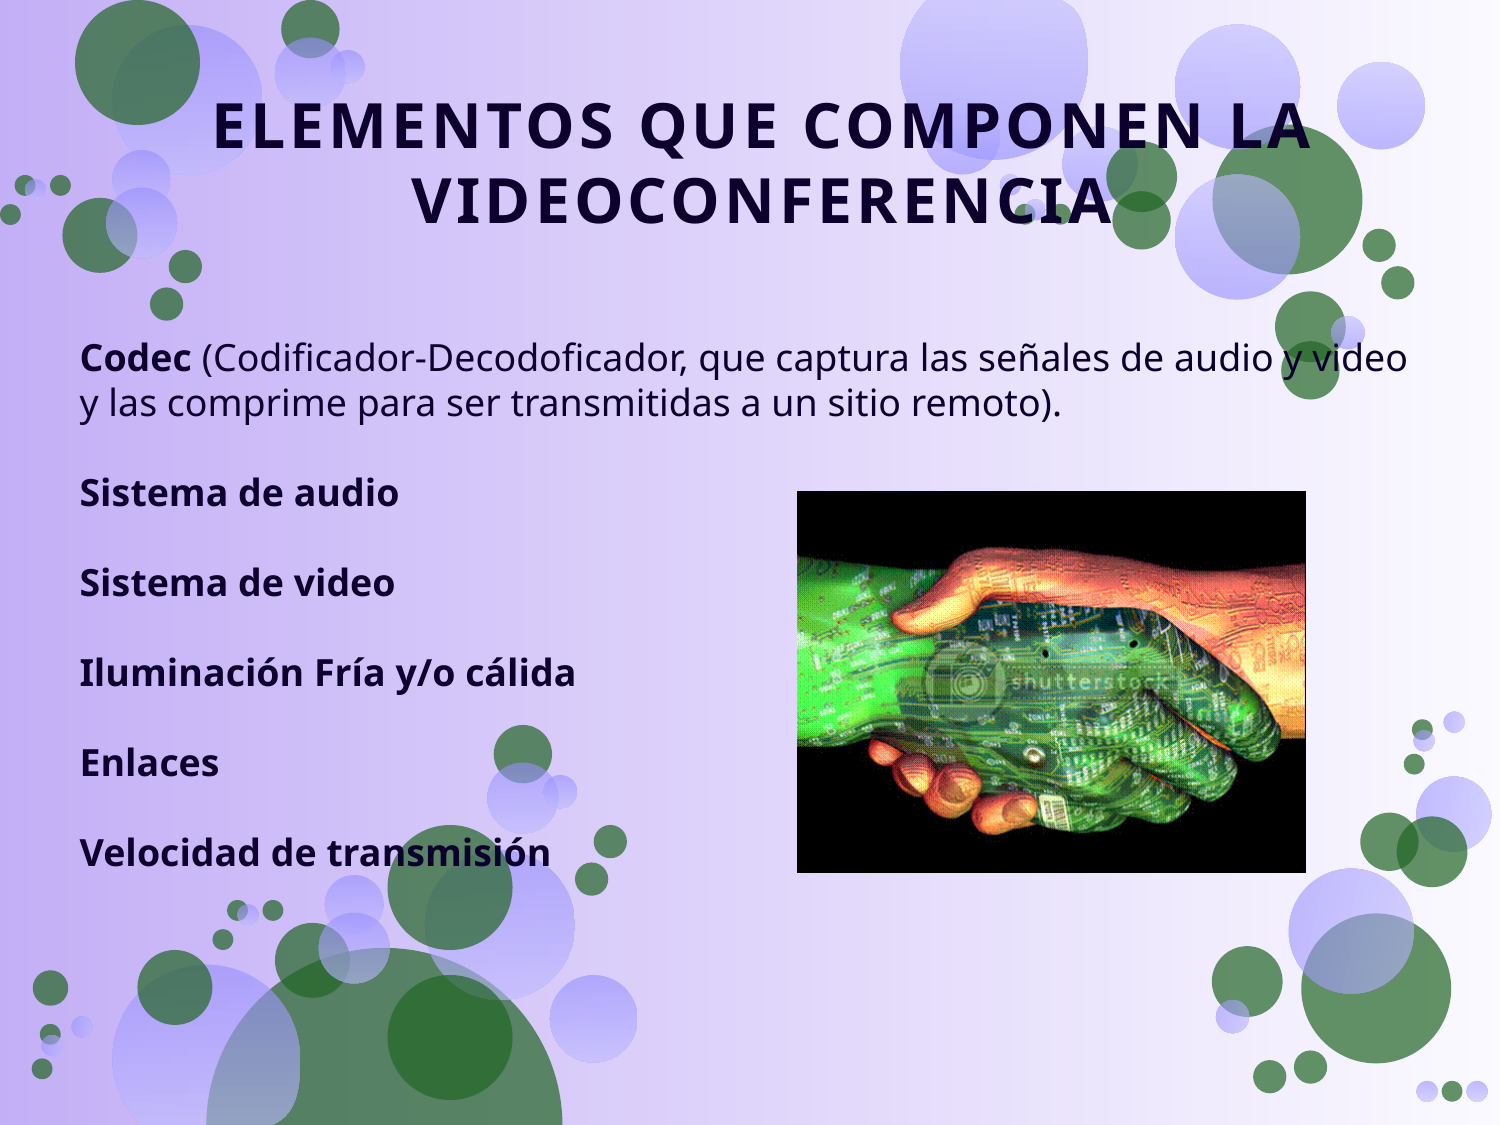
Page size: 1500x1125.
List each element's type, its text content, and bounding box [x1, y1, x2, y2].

picture [796, 491, 1306, 874]
text_box Codec (Codificador-Decodoficador, que captura las señales de audio y video y las comprime para ser transmitidas a un sitio remoto). Sistema de audio Sistema de video Iluminación Fría y/o cálida Enlaces Velocidad de transmisión [64, 326, 1436, 881]
title ELEMENTOS QUE COMPONEN LA VIDEOCONFERENCIA [183, 78, 1346, 320]
